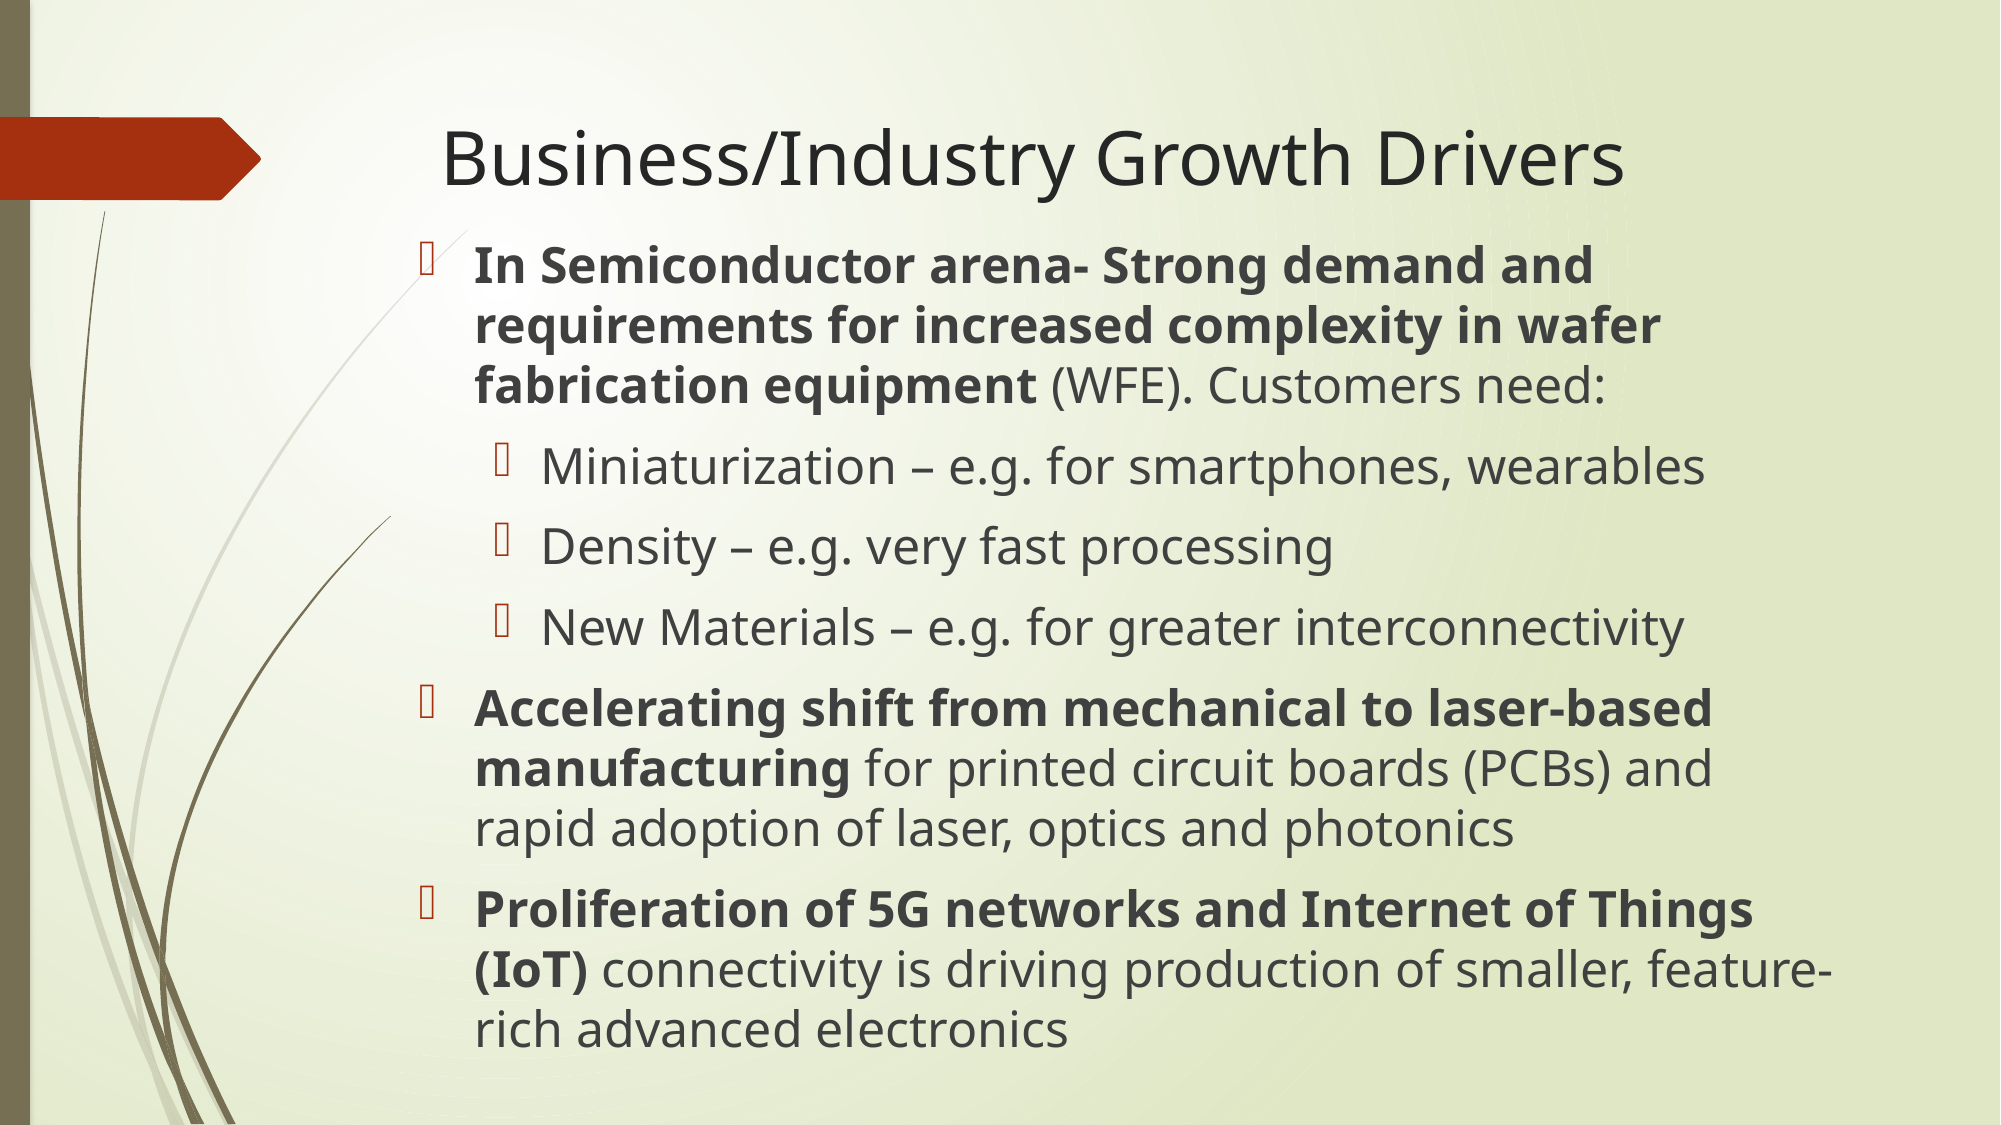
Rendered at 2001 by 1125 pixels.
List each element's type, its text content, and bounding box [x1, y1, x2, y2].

title Business/Industry Growth Drivers [425, 102, 1888, 313]
list In Semiconductor arena- Strong demand and requirements for increased complexity in wafer fabrication equipment (WFE). Customers need: Miniaturization – e.g. for smartphones, wearables Density – e.g. very fast processing New Materials – e.g. for greater interconnectivity Accelerating shift from mechanical to laser-based manufacturing for printed circuit boards (PCBs) and rapid adoption of laser, optics and photonics Proliferation of 5G networks and Internet of Things (IoT) connectivity is driving production of smaller, feature-rich advanced electronics [403, 225, 1854, 952]
